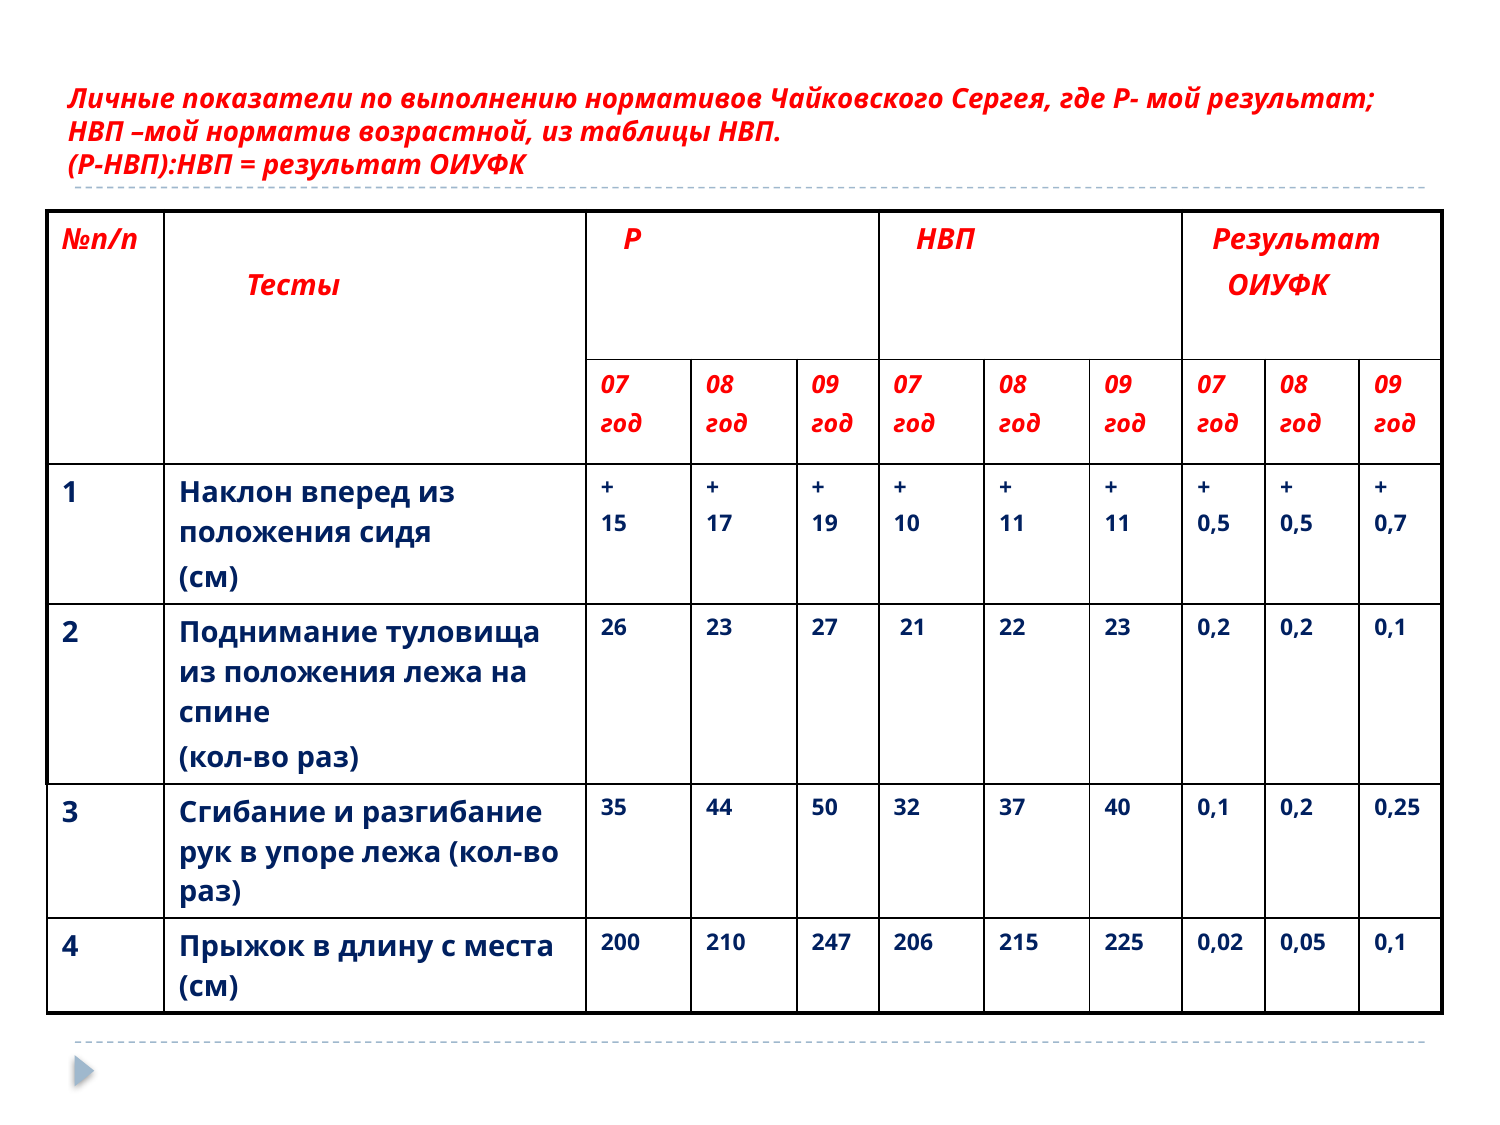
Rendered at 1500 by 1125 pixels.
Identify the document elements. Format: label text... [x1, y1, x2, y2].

table_cell 225 [1090, 919, 1181, 1011]
table_cell 1 [49, 465, 163, 603]
table_cell 09 год [798, 360, 878, 463]
table_cell 37 [985, 785, 1089, 917]
table_cell + 15 [587, 465, 690, 603]
title Личные показатели по выполнению нормативов Чайковского Сергея, где Р- мой результат; НВП –мой норматив возрастной, из таблицы НВП. (Р-НВП):НВП = результат ОИУФК [53, 0, 1402, 188]
table_cell 0,2 [1266, 785, 1358, 917]
table_header №п/п [49, 213, 163, 463]
table_cell 3 [48, 785, 163, 917]
table_cell 206 [880, 919, 983, 1011]
table_cell 200 [587, 919, 690, 1011]
table_cell + 10 [880, 465, 983, 603]
table_cell Наклон вперед из положения сидя (см) [165, 465, 585, 603]
table_cell 0,05 [1266, 919, 1358, 1011]
table_header Р [587, 213, 878, 359]
table_cell 0,02 [1183, 919, 1264, 1011]
table_cell + 11 [1090, 465, 1181, 603]
table_cell 0,2 [1266, 605, 1358, 783]
table_cell 0,2 [1183, 605, 1264, 783]
table_cell + 11 [985, 465, 1089, 603]
table_cell 0,1 [1360, 605, 1440, 783]
table_cell 08 год [985, 360, 1089, 463]
table_cell 23 [692, 605, 796, 783]
table_cell 26 [587, 605, 690, 783]
table_cell 09 год [1360, 360, 1440, 463]
table_cell + 0,7 [1360, 465, 1440, 603]
table_cell 35 [587, 785, 690, 917]
table_cell 44 [692, 785, 796, 917]
table_cell Прыжок в длину с места (см) [165, 919, 585, 1011]
table_cell 09 год [1090, 360, 1181, 463]
table_cell 247 [798, 919, 878, 1011]
table_cell 0,25 [1360, 785, 1440, 917]
table_header Тесты [165, 213, 585, 463]
table_cell 08 год [1266, 360, 1358, 463]
table_cell 08 год [692, 360, 796, 463]
table_cell 50 [798, 785, 878, 917]
table_cell 2 [49, 605, 163, 783]
table_header НВП [880, 213, 1181, 359]
table_cell 0,1 [1183, 785, 1264, 917]
table_cell Сгибание и разгибание рук в упоре лежа (кол-во раз) [165, 785, 585, 917]
table_cell 23 [1090, 605, 1181, 783]
table_cell 07 год [587, 360, 690, 463]
table_cell 07 год [880, 360, 983, 463]
table_cell + 17 [692, 465, 796, 603]
table_cell + 0,5 [1183, 465, 1264, 603]
table_cell 215 [985, 919, 1089, 1011]
table_header Результат ОИУФК [1183, 213, 1440, 359]
table_cell 210 [692, 919, 796, 1011]
table_cell 07 год [1183, 360, 1264, 463]
table_cell 0,1 [1360, 919, 1440, 1011]
table_cell Поднимание туловища из положения лежа на спине (кол-во раз) [165, 605, 585, 783]
table_cell 32 [880, 785, 983, 917]
table_cell 4 [48, 919, 163, 1011]
table_cell 22 [985, 605, 1089, 783]
table_cell 40 [1090, 785, 1181, 917]
table_cell 21 [880, 605, 983, 783]
table_cell + 19 [798, 465, 878, 603]
table_cell + 0,5 [1266, 465, 1358, 603]
table_cell 27 [798, 605, 878, 783]
